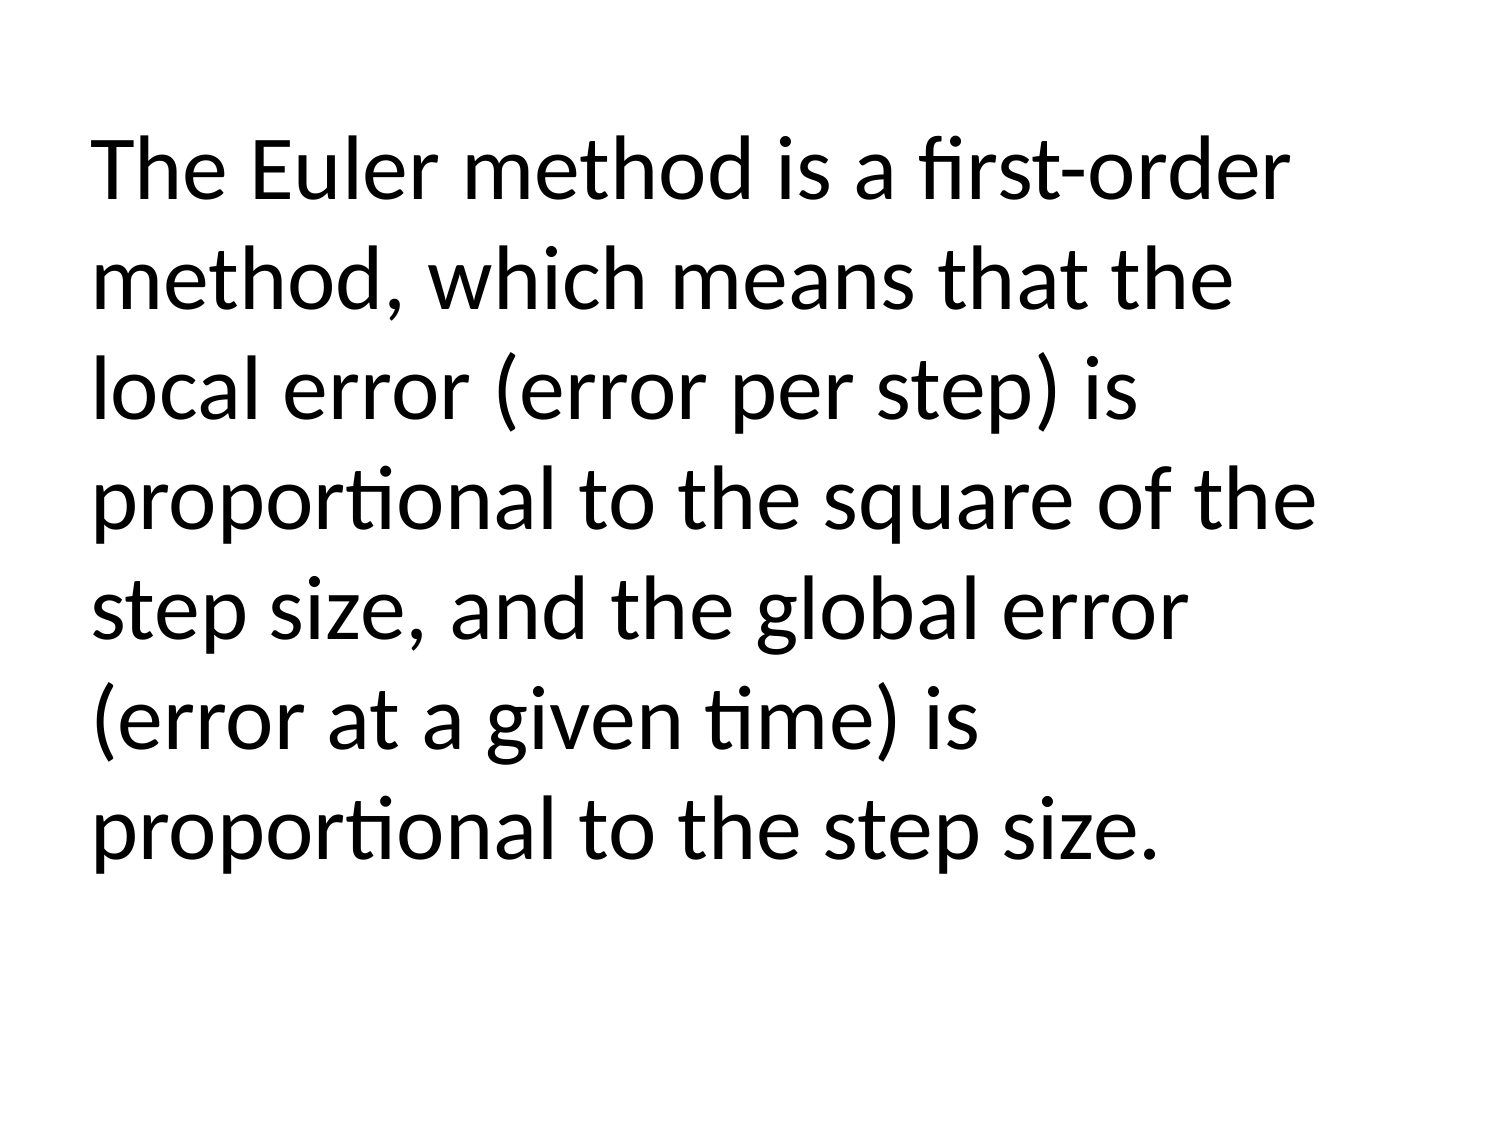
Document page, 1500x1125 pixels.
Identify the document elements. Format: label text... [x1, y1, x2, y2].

list The Euler method is a first-order method, which means that the local error (error per step) is proportional to the square of the step size, and the global error (error at a given time) is proportional to the step size. [75, 99, 1425, 1005]
